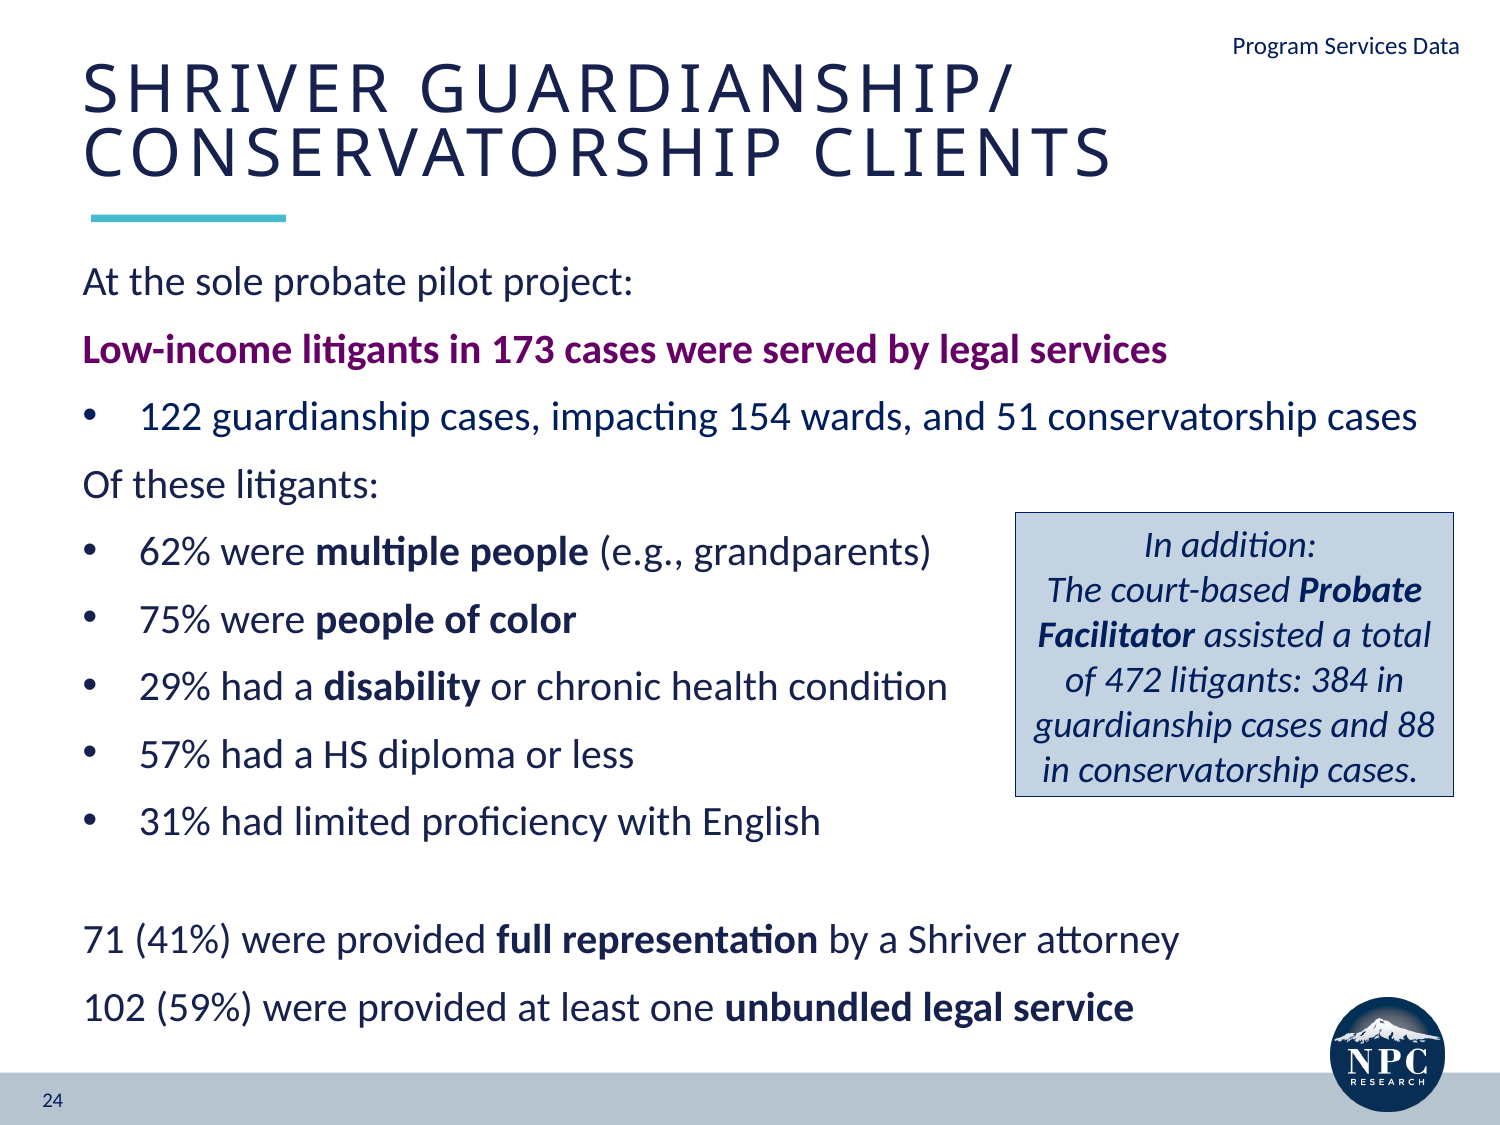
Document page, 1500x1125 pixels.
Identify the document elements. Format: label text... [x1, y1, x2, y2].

text_box Program Services Data [1218, 22, 1486, 68]
text_box In addition: The court-based Probate Facilitator assisted a total of 472 litigants: 384 in guardianship cases and 88 in conservatorship cases. [1015, 512, 1454, 797]
text_box At the sole probate pilot project: Low-income litigants in 173 cases were served by legal services 122 guardianship cases, impacting 154 wards, and 51 conservatorship cases Of these litigants: 62% were multiple people (e.g., grandparents) 75% were people of color 29% had a disability or chronic health condition 57% had a HS diploma or less 31% had limited proficiency with English 71 (41%) were provided full representation by a Shriver attorney 102 (59%) were provided at least one unbundled legal service [67, 241, 1435, 1038]
text_box [91, 214, 286, 223]
picture [1330, 997, 1445, 1112]
text_box SHRIVER GUARDIANSHIP/ CONSERVATORSHIP CLIENTS [67, 53, 1330, 197]
